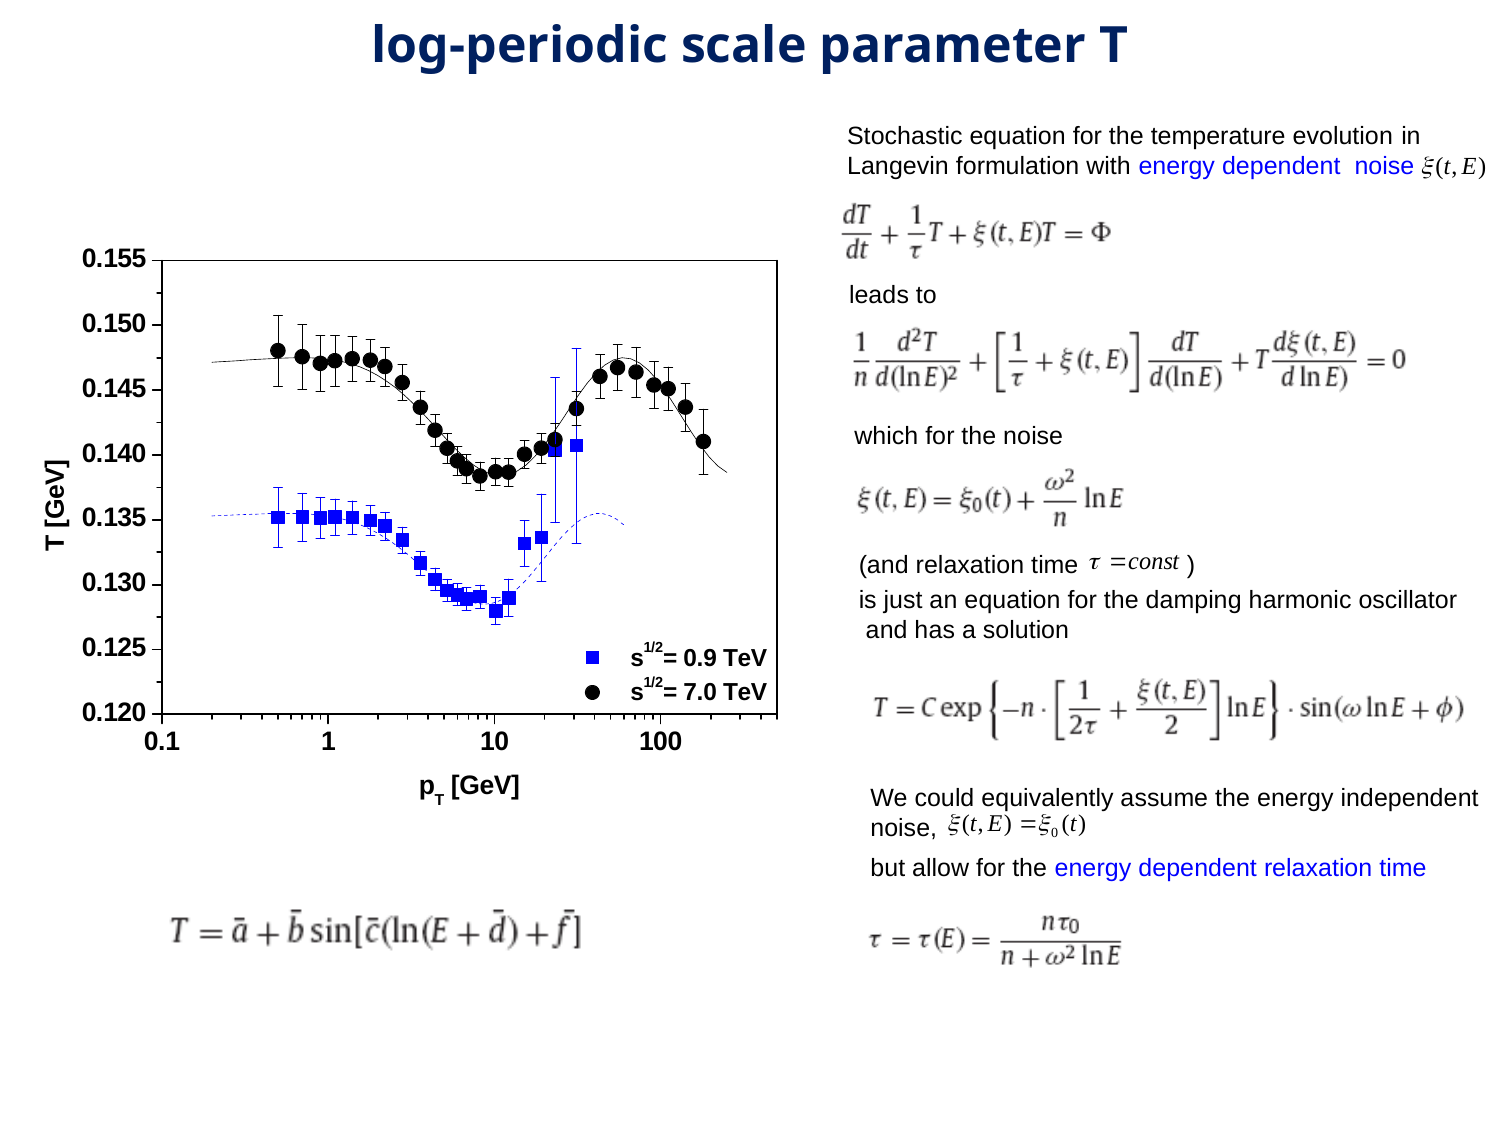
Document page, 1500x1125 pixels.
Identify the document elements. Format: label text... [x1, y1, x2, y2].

text_box leads to [907, 277, 953, 316]
picture [828, 197, 1114, 270]
text_box but allow for the energy dependent relaxation time [855, 843, 1453, 889]
text_box log-periodic scale parameter T [0, 4, 1500, 80]
picture [152, 902, 583, 962]
picture [843, 468, 1138, 537]
text_box Stochastic equation for the temperature evolution in Langevin formulation with energy dependent noise [832, 112, 1500, 188]
text_box (and relaxation time [907, 545, 1114, 576]
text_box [944, 807, 1091, 844]
picture [855, 902, 1126, 980]
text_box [1417, 152, 1492, 186]
text_box We could equivalently assume the energy independent noise, [855, 773, 1500, 849]
text_box is just an equation for the damping harmonic oscillator and has a solution [907, 576, 1477, 651]
text_box ) [1171, 540, 1442, 586]
picture [832, 321, 1407, 399]
text_box which for the noise [907, 411, 1079, 457]
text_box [1086, 550, 1184, 576]
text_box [0, 187, 903, 820]
picture [858, 674, 1466, 751]
